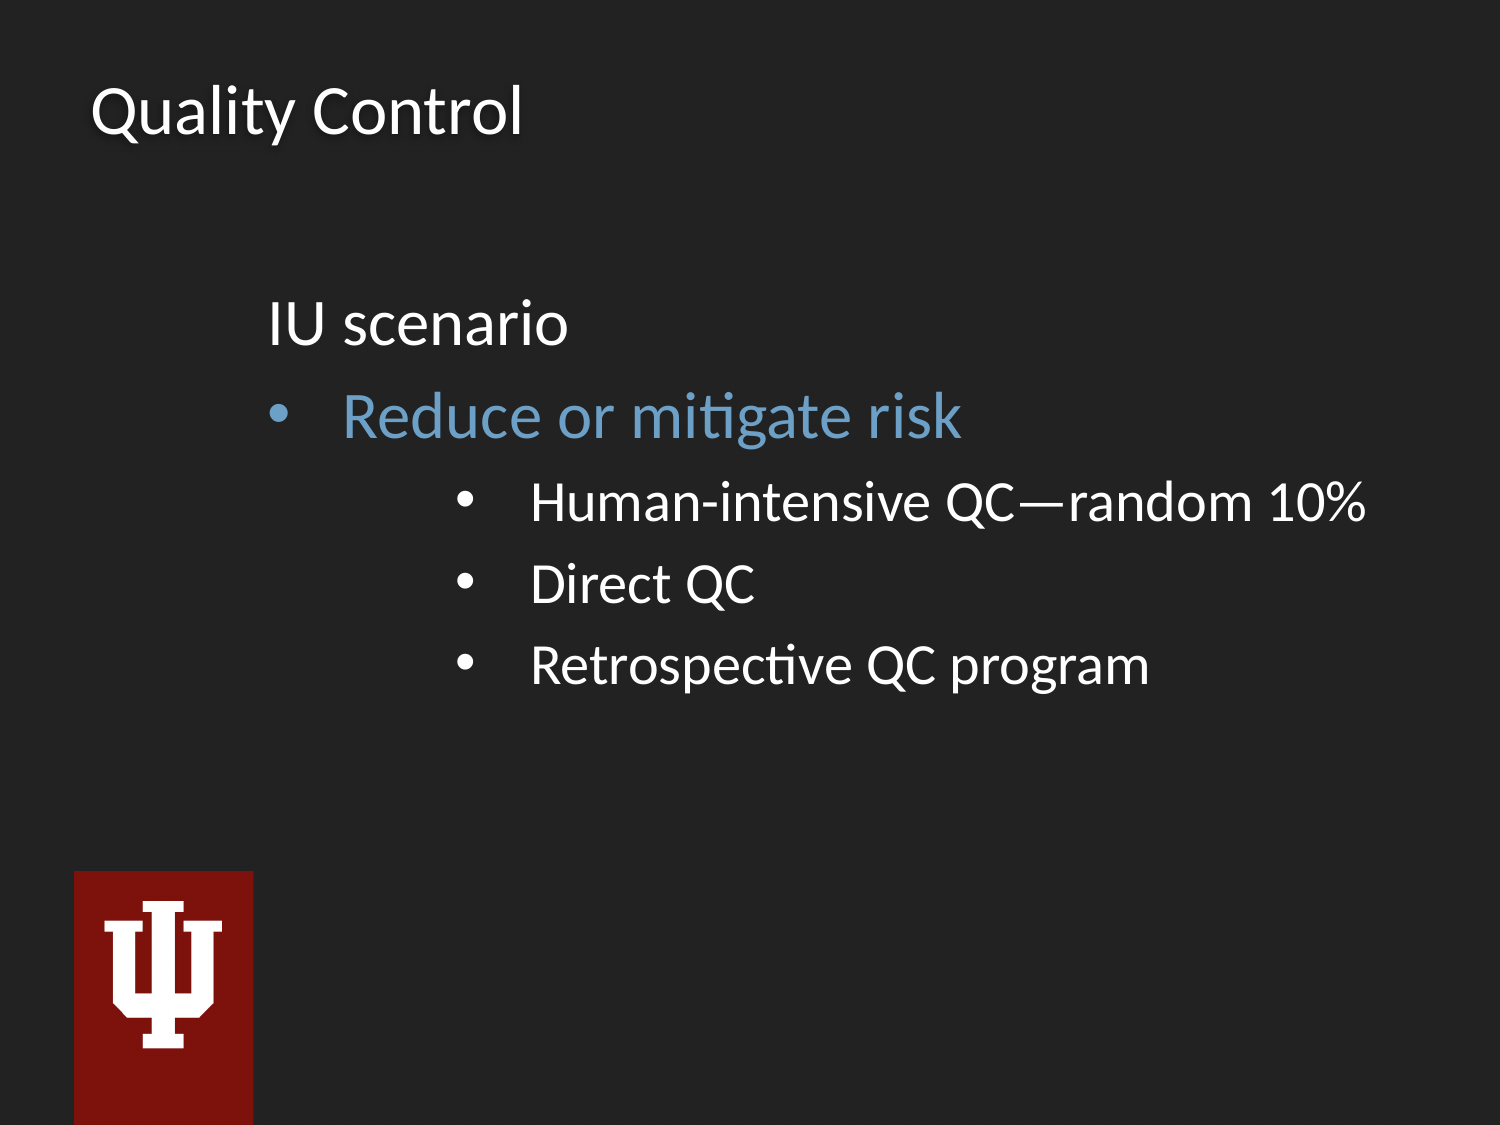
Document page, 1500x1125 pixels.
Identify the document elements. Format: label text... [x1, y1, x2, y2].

title Quality Control [75, 16, 1425, 196]
list IU scenario Reduce or mitigate risk Human-intensive QC—random 10% Direct QC Retrospective QC program [252, 270, 1401, 973]
picture [0, 0, 1500, 1125]
